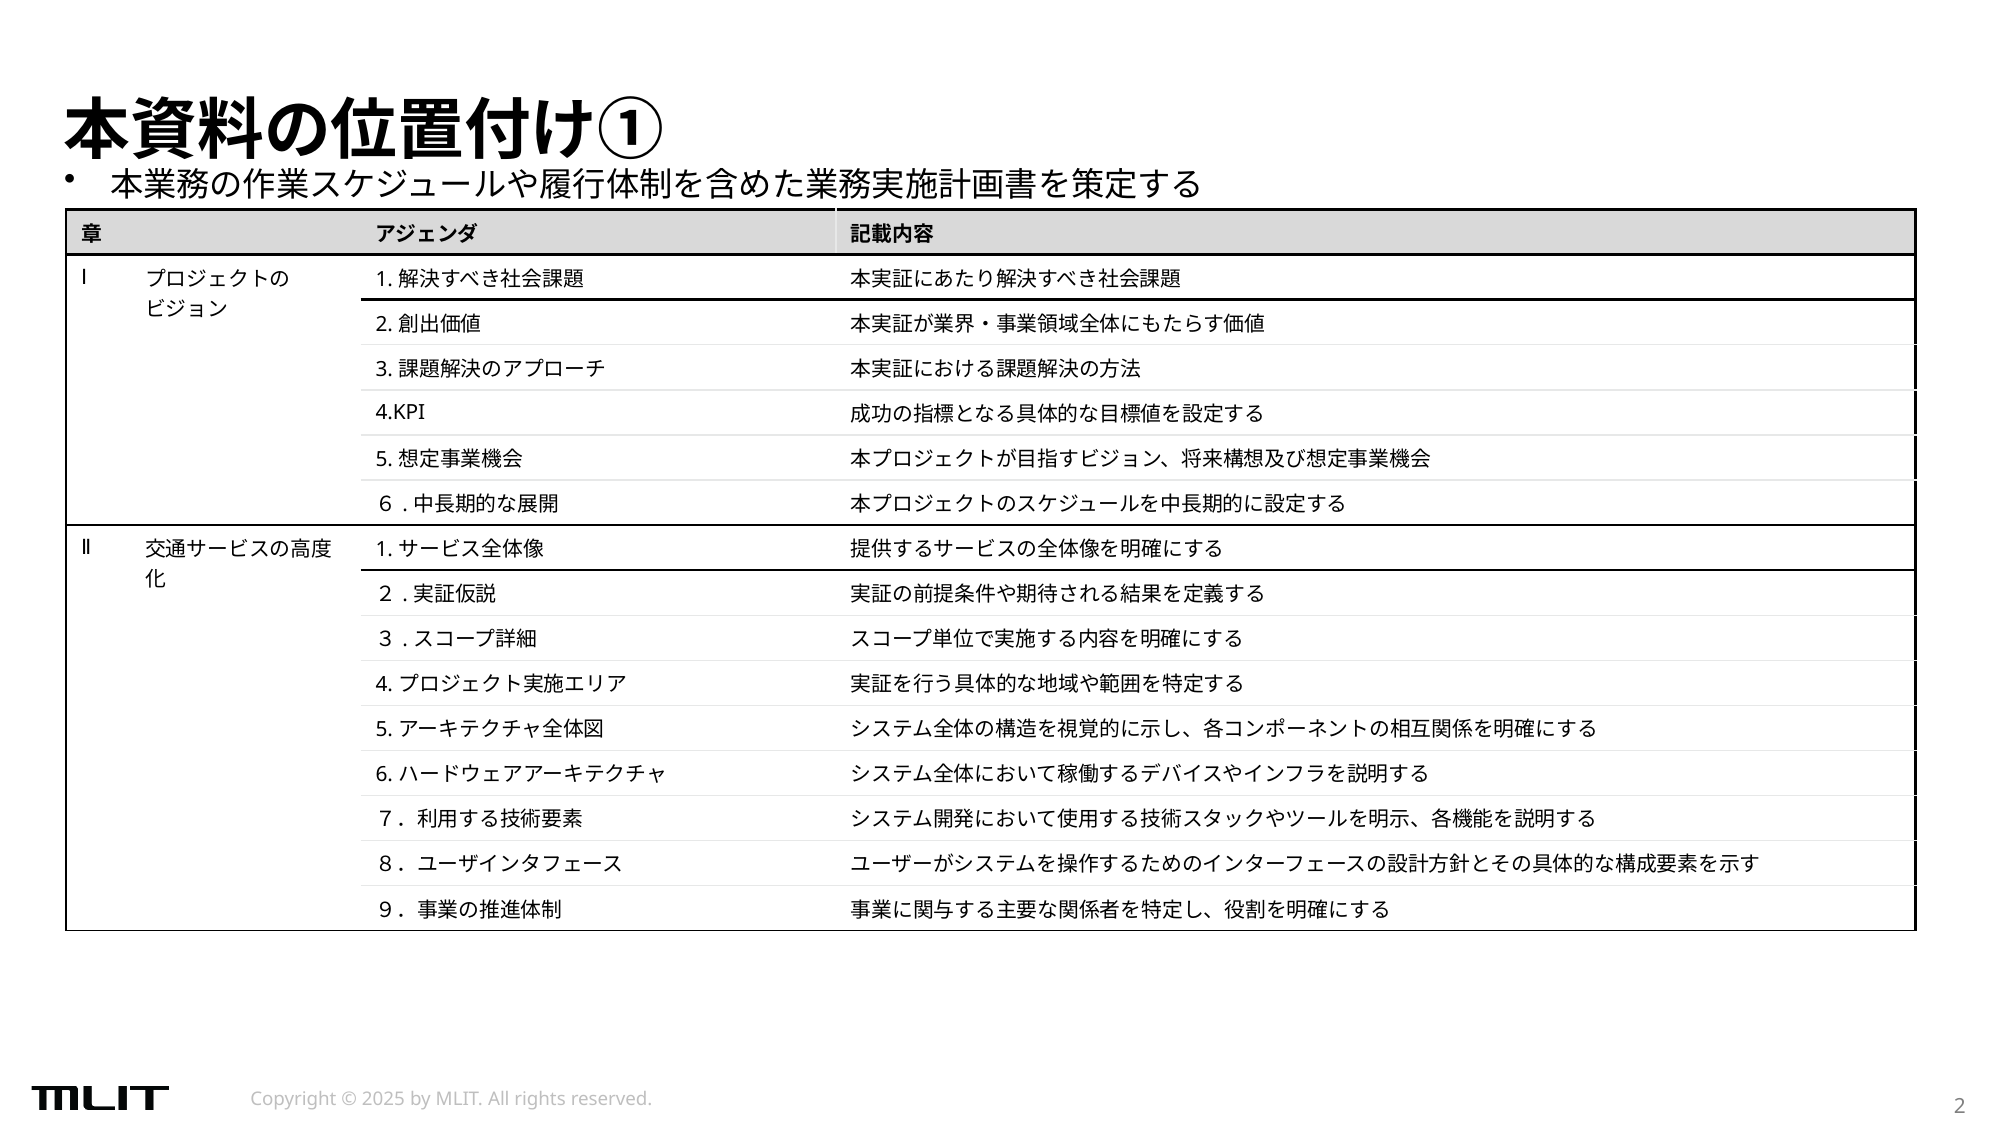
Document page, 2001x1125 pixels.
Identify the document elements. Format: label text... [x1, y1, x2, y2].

table_cell 事業に関与する主要な関係者を特定し、役割を明確にする [836, 886, 1914, 930]
picture [31, 1086, 169, 1110]
text_box 本業務の作業スケジュールや履行体制を含めた業務実施計画書を策定する [49, 155, 1916, 264]
table_cell 提供するサービスの全体像を明確にする [836, 526, 1914, 569]
table_cell 4.KPI [361, 391, 836, 434]
table_cell 4.プロジェクト実施エリア [361, 661, 836, 705]
table_cell 1.解決すべき社会課題 [361, 264, 836, 298]
table_cell Ⅱ [67, 526, 130, 930]
table_cell 本実証にあたり解決すべき社会課題 [836, 264, 1914, 298]
table_cell システム開発において使用する技術スタックやツールを明示、各機能を説明する [836, 796, 1914, 840]
table_cell 5.アーキテクチャ全体図 [361, 706, 836, 750]
table_cell 実証の前提条件や期待される結果を定義する [836, 571, 1914, 615]
table_cell 2.創出価値 [361, 301, 836, 344]
table_cell 本プロジェクトが目指すビジョン、将来構想及び想定事業機会 [836, 436, 1914, 479]
table_cell Ⅰ [67, 264, 130, 524]
table_cell プロジェクトの ビジョン [130, 264, 361, 524]
table_cell システム全体において稼働するデバイスやインフラを説明する [836, 751, 1914, 795]
table_cell 成功の指標となる具体的な目標値を設定する [836, 391, 1914, 434]
table_cell ９．事業の推進体制 [361, 886, 836, 930]
table_cell ６.中長期的な展開 [361, 481, 836, 524]
table_cell 3.課題解決のアプローチ [361, 345, 836, 389]
table_cell 5.想定事業機会 [361, 436, 836, 479]
table_cell 1.サービス全体像 [361, 526, 836, 569]
table_cell 本実証における課題解決の方法 [836, 345, 1914, 389]
table_cell ７．利用する技術要素 [361, 796, 836, 840]
table_cell 6.ハードウェアアーキテクチャ [361, 751, 836, 795]
table_cell 交通サービスの高度化 [130, 526, 361, 930]
table_cell ８．ユーザインタフェース [361, 841, 836, 885]
table_cell ユーザーがシステムを操作するためのインターフェースの設計方針とその具体的な構成要素を示す [836, 841, 1914, 885]
table_cell 本プロジェクトのスケジュールを中長期的に設定する [836, 481, 1914, 524]
table_cell ３.スコープ詳細 [361, 616, 836, 660]
table_cell 実証を行う具体的な地域や範囲を特定する [836, 661, 1914, 705]
table_cell システム全体の構造を視覚的に示し、各コンポーネントの相互関係を明確にする [836, 706, 1914, 750]
text_box 本資料の位置付け① [49, 98, 1916, 155]
table_cell スコープ単位で実施する内容を明確にする [836, 616, 1914, 660]
table_cell ２.実証仮説 [361, 571, 836, 615]
table_cell 本実証が業界・事業領域全体にもたらす価値 [836, 301, 1914, 344]
